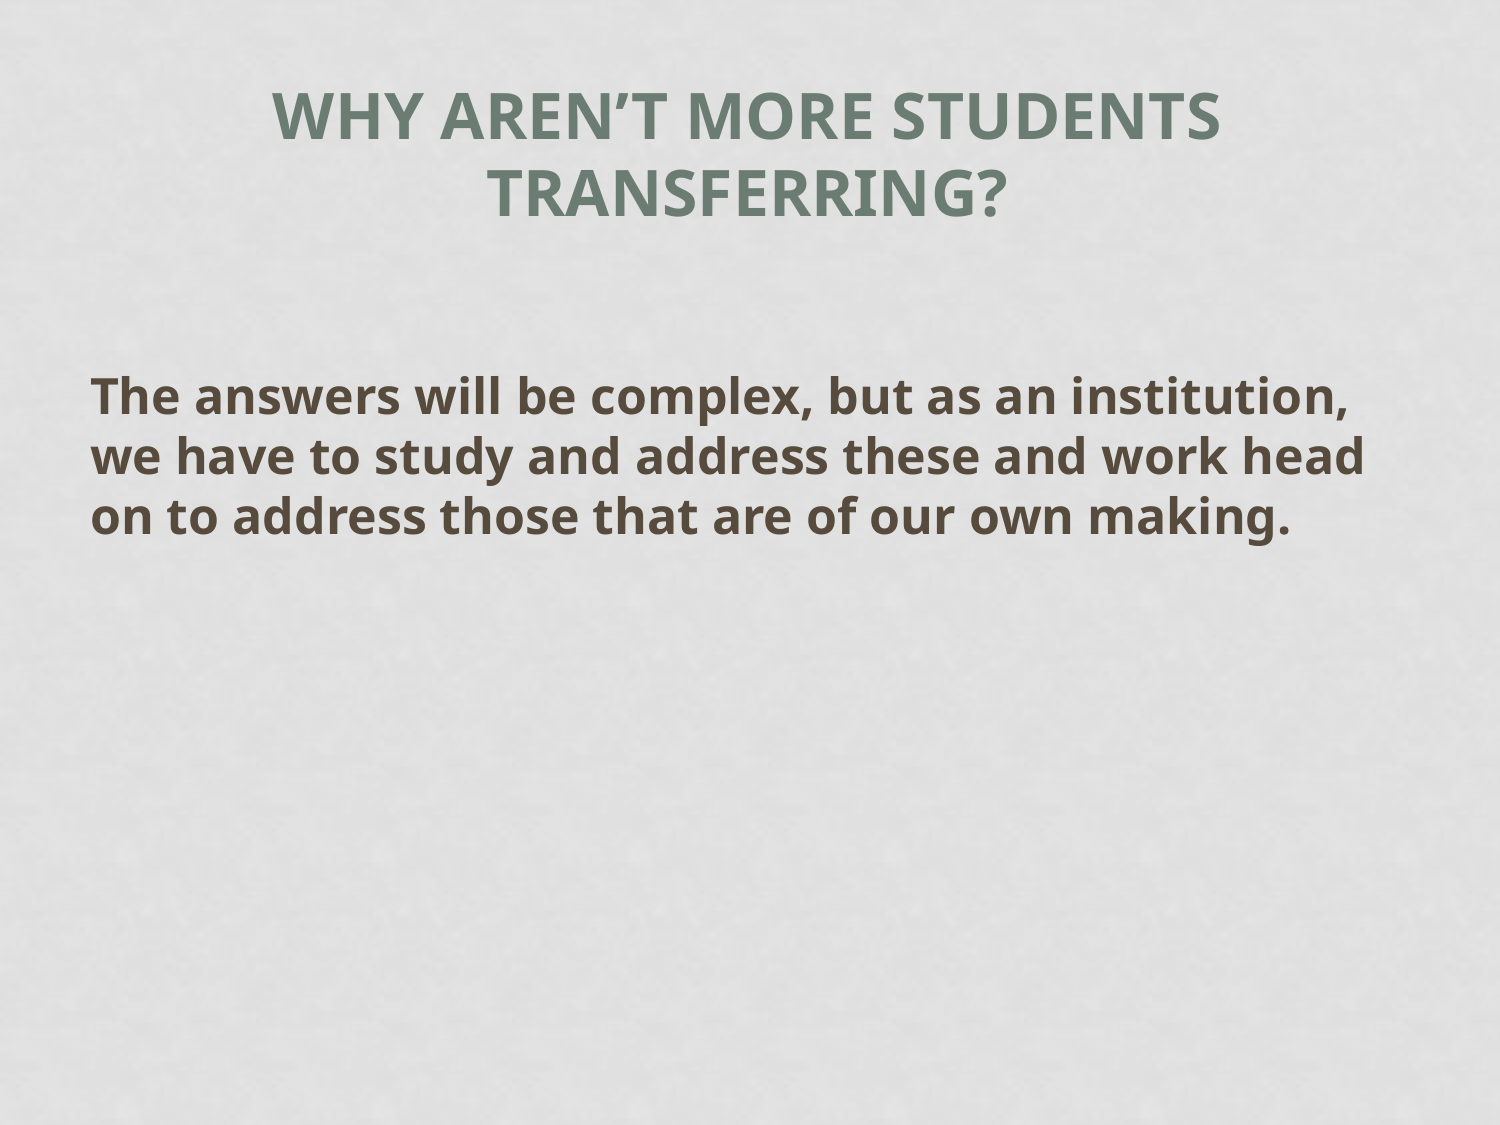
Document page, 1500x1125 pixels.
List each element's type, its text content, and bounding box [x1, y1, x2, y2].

title Why Aren’t More Students Transferring? [69, 66, 1425, 238]
list The answers will be complex, but as an institution, we have to study and address these and work head on to address those that are of our own making. [75, 287, 1425, 1005]
